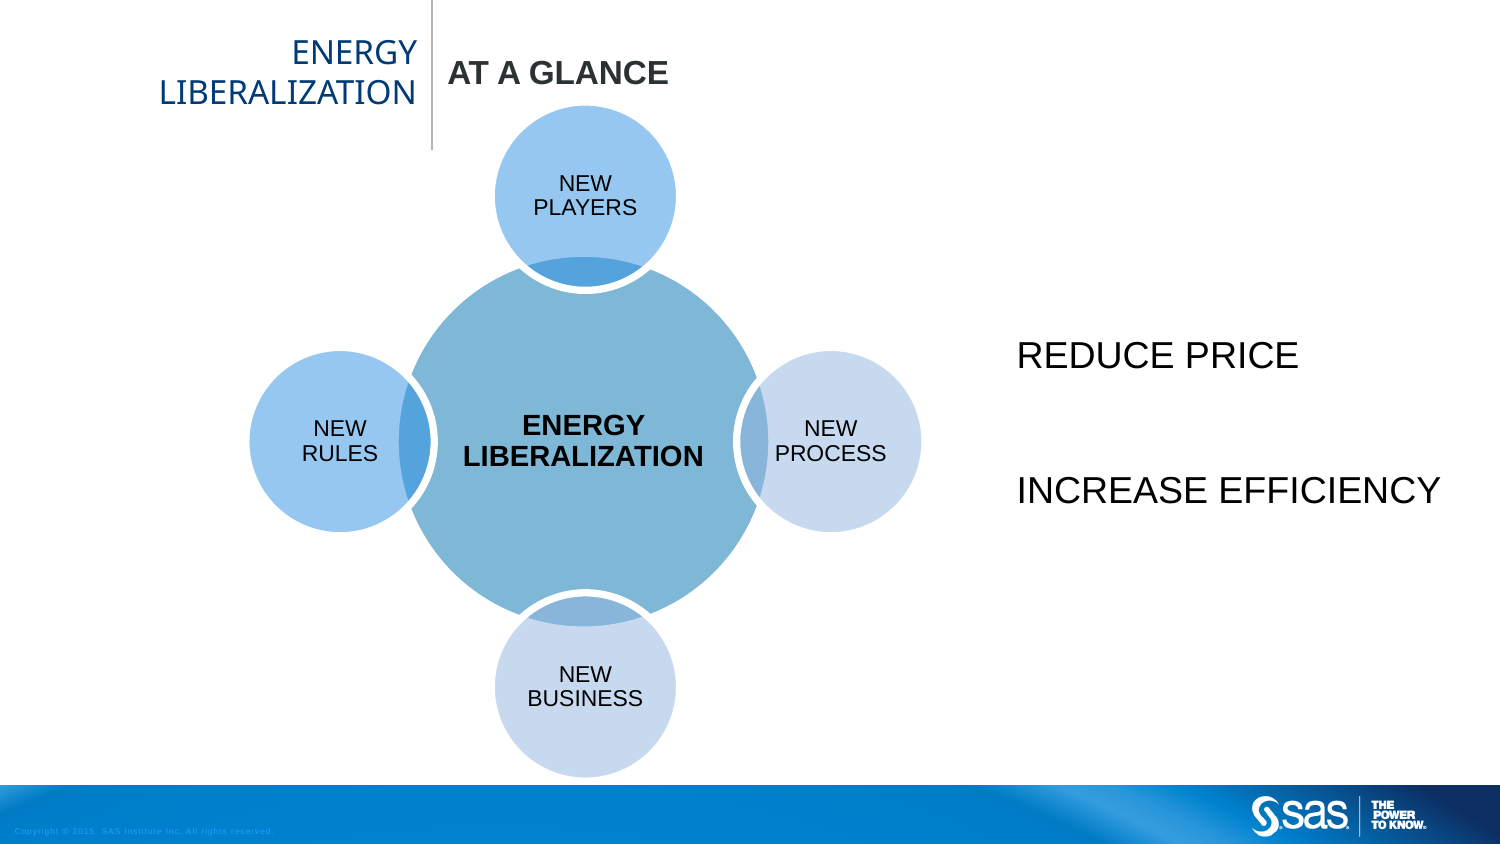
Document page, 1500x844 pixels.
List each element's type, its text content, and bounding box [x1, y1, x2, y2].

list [42, 101, 1129, 782]
title Energy liberalization [19, 23, 433, 119]
list At a glance [432, 43, 1426, 99]
text_box REDUCE PRICE INCREASE EFFICIENCY [1137, 323, 1462, 519]
picture [0, 785, 1500, 844]
